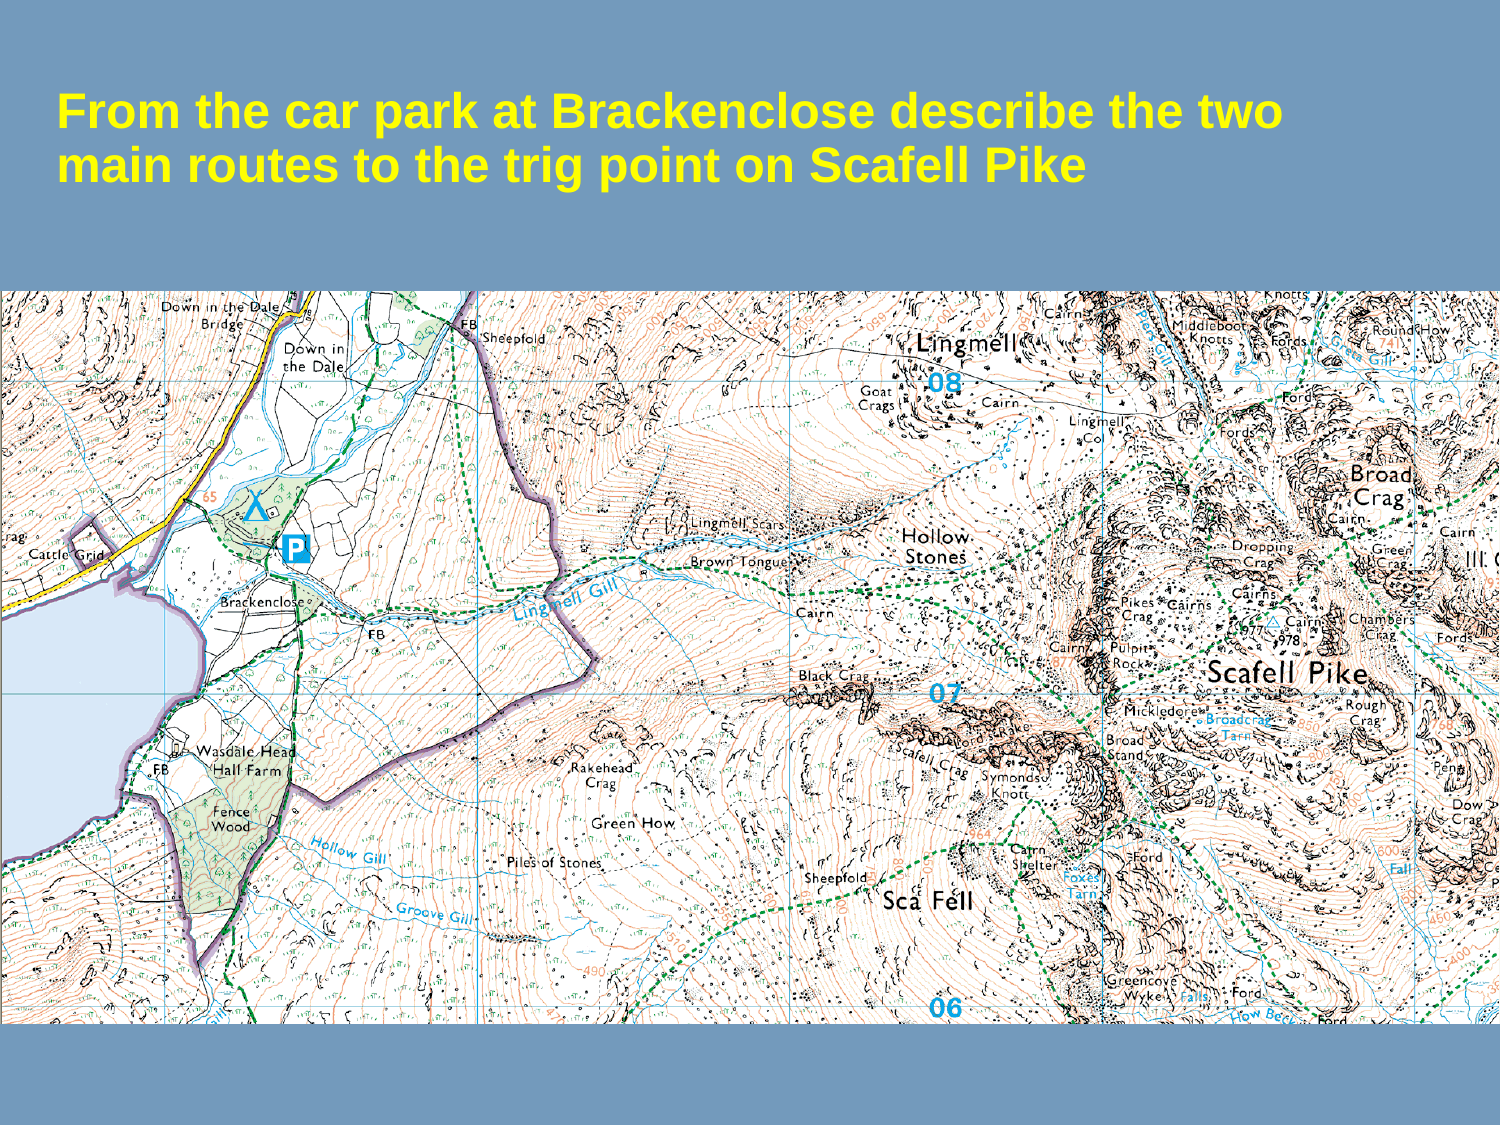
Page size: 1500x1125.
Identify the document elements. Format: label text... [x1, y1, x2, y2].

picture [0, 290, 1500, 1024]
title From the car park at Brackenclose describe the two main routes to the trig point on Scafell Pike [41, 77, 1459, 203]
